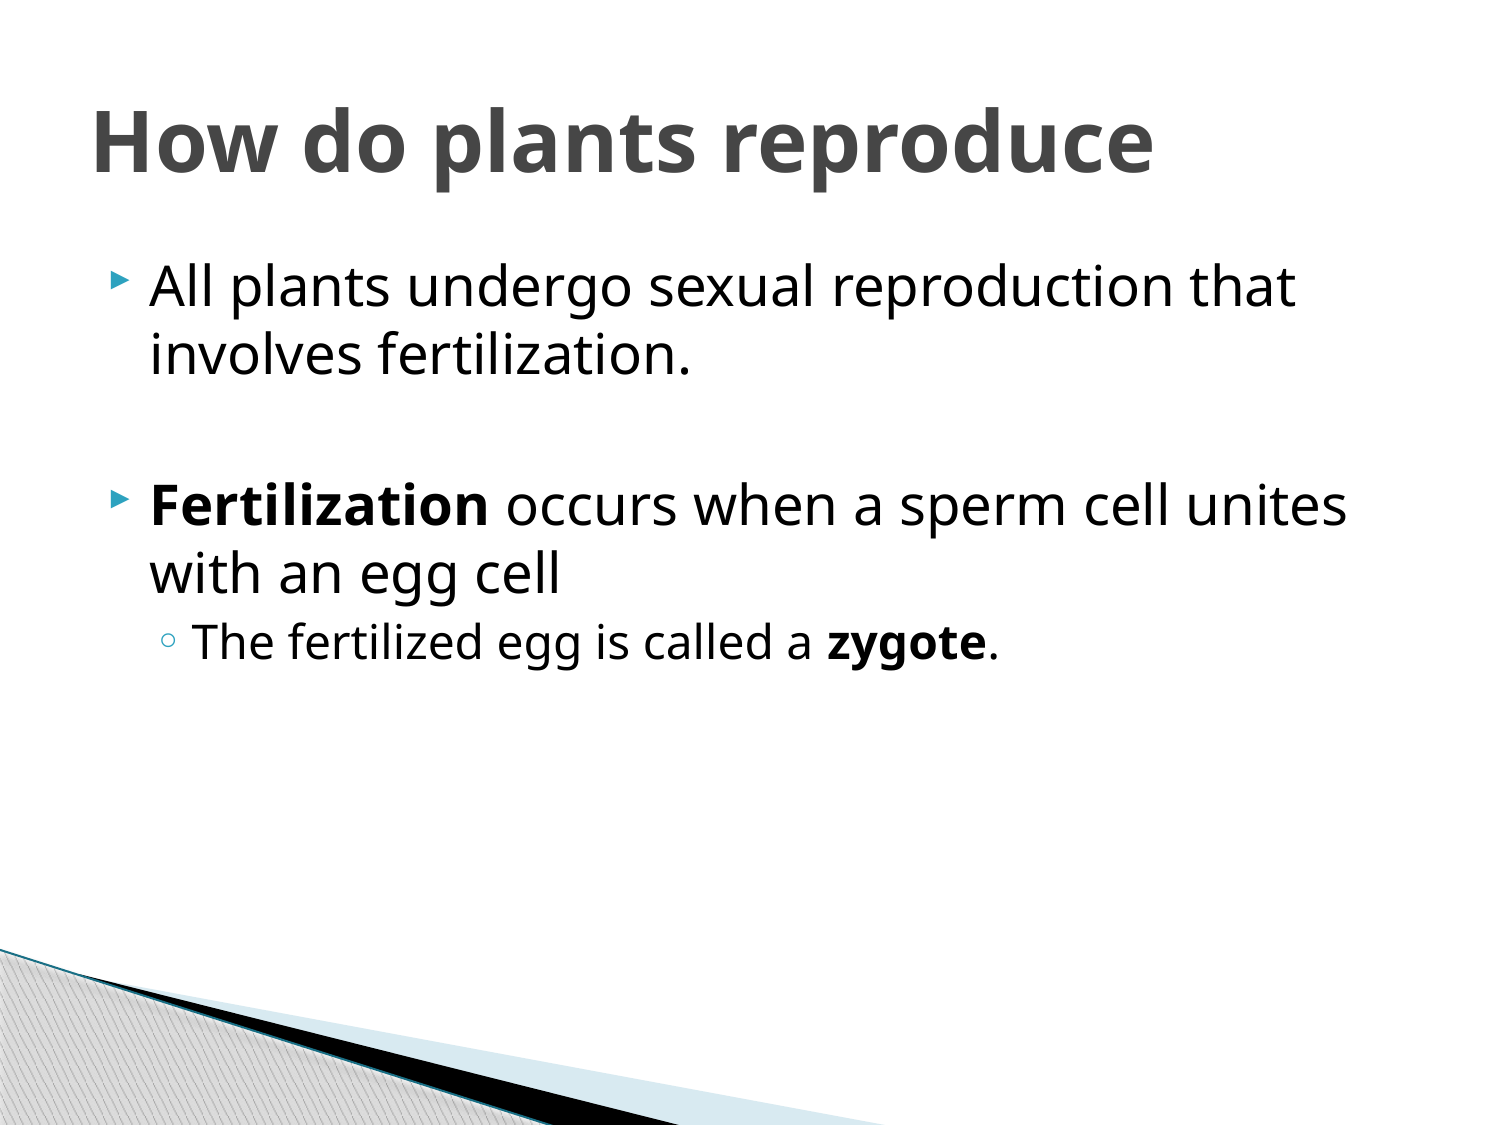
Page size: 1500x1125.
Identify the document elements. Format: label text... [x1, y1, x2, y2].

list All plants undergo sexual reproduction that involves fertilization. Fertilization occurs when a sperm cell unites with an egg cell The fertilized egg is called a zygote. [75, 243, 1425, 986]
title How do plants reproduce [75, 45, 1425, 233]
